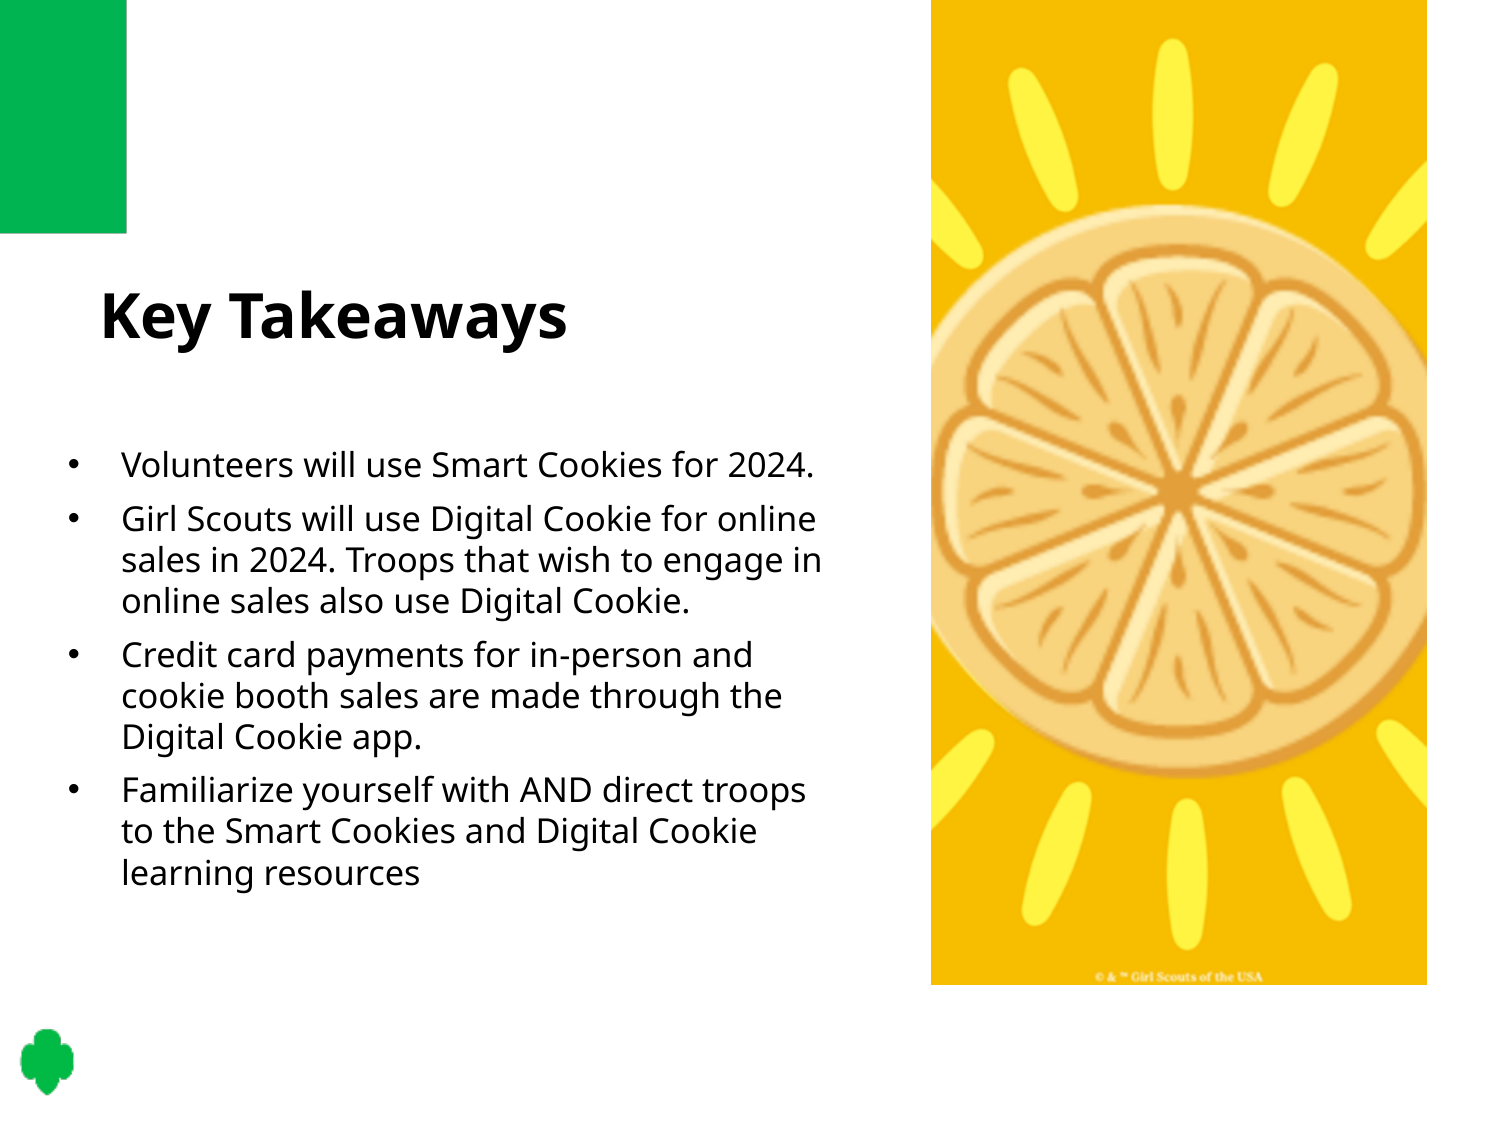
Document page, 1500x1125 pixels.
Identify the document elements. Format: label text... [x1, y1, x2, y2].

title Key Takeaways [84, 210, 890, 428]
picture [0, 0, 1500, 1125]
list Volunteers will use Smart Cookies for 2024. Girl Scouts will use Digital Cookie for online sales in 2024. Troops that wish to engage in online sales also use Digital Cookie. Credit card payments for in-person and cookie booth sales are made through the Digital Cookie app. Familiarize yourself with AND direct troops to the Smart Cookies and Digital Cookie learning resources [52, 436, 842, 915]
